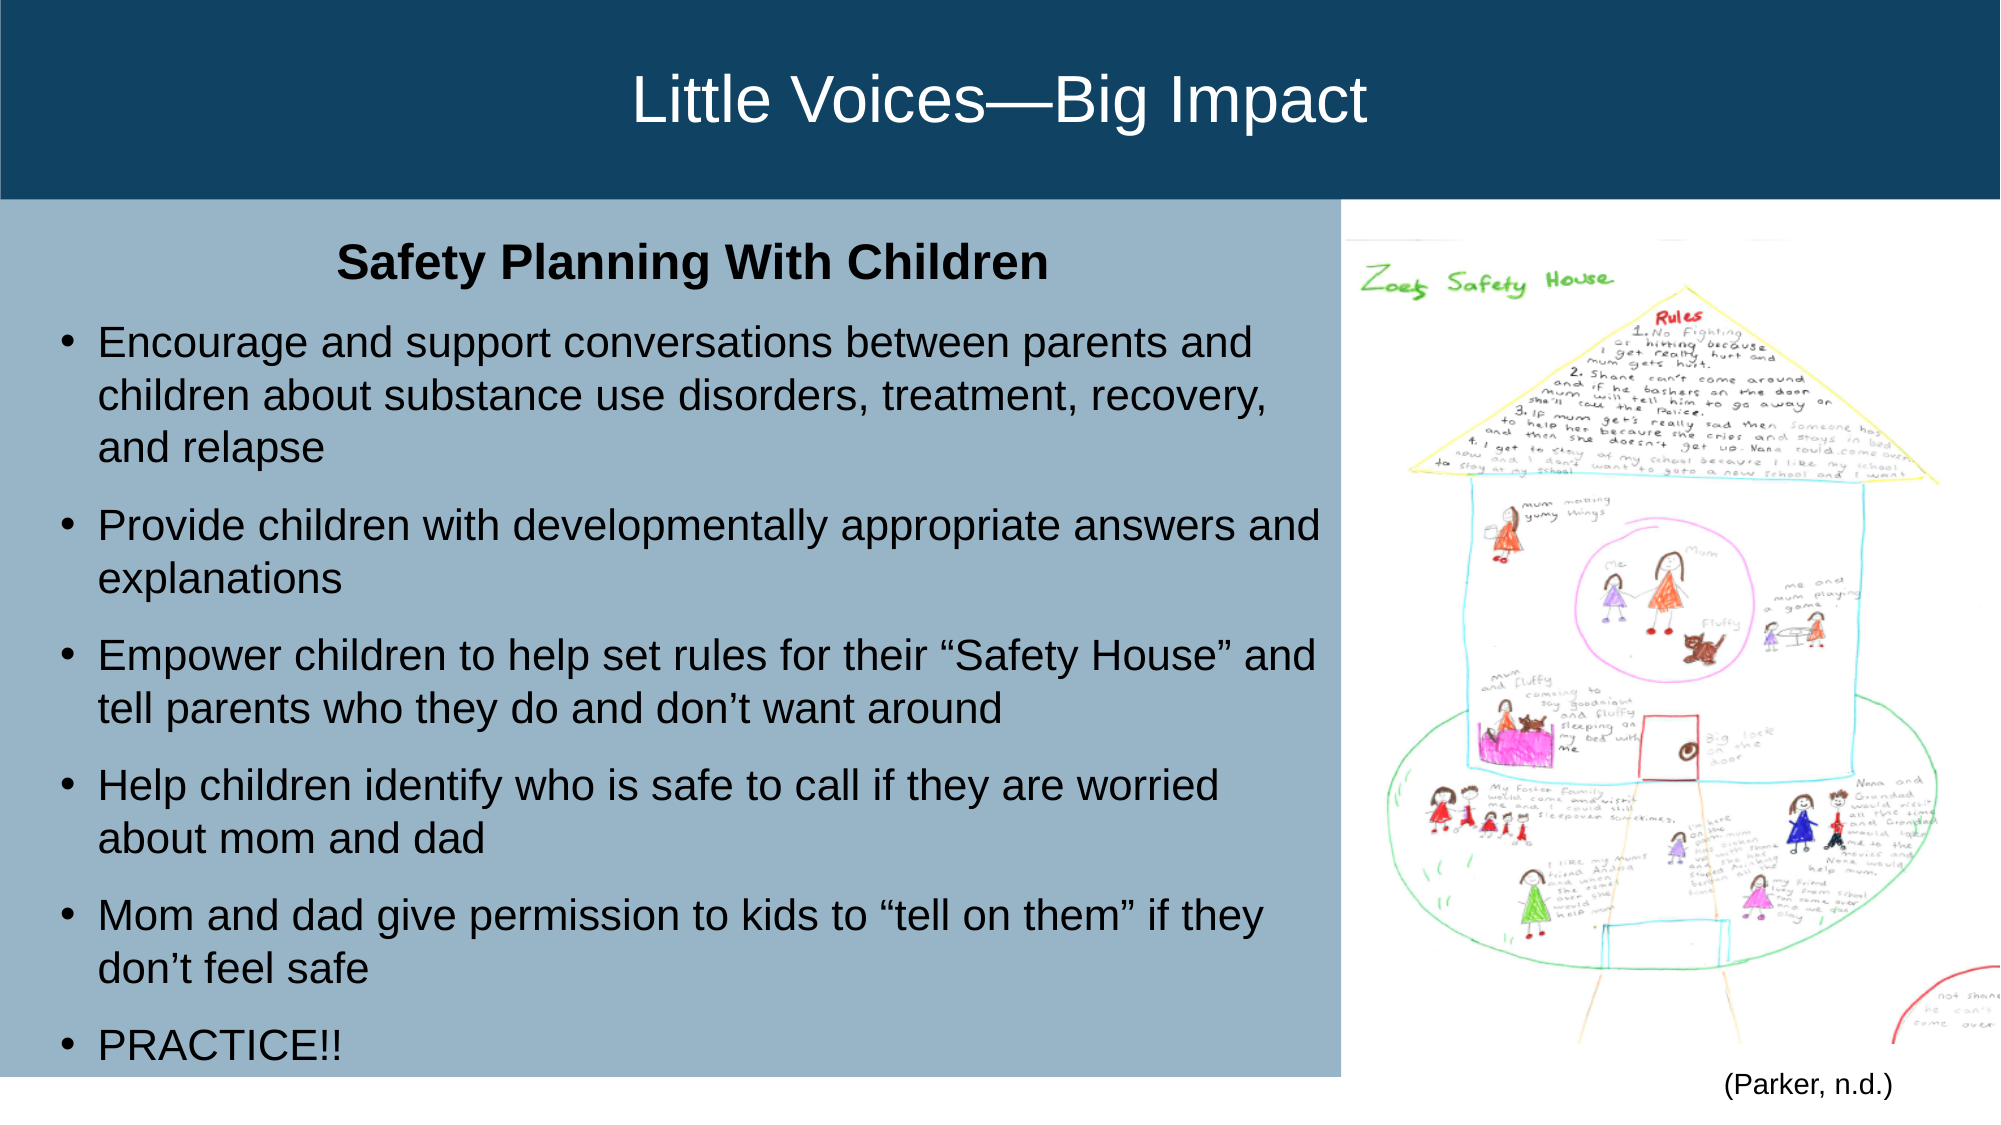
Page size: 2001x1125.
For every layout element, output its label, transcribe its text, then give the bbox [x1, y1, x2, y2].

picture [1345, 207, 2000, 1044]
title Little Voices—Big Impact [0, 0, 2000, 200]
text_box (Parker, n.d.) [1708, 1057, 1917, 1108]
text_box Safety Planning With Children Encourage and support conversations between parents and children about substance use disorders, treatment, recovery, and relapse Provide children with developmentally appropriate answers and explanations Empower children to help set rules for their “Safety House” and tell parents who they do and don’t want around Help children identify who is safe to call if they are worried about mom and dad Mom and dad give permission to kids to “tell on them” if they don’t feel safe PRACTICE!! [0, 200, 1342, 1077]
